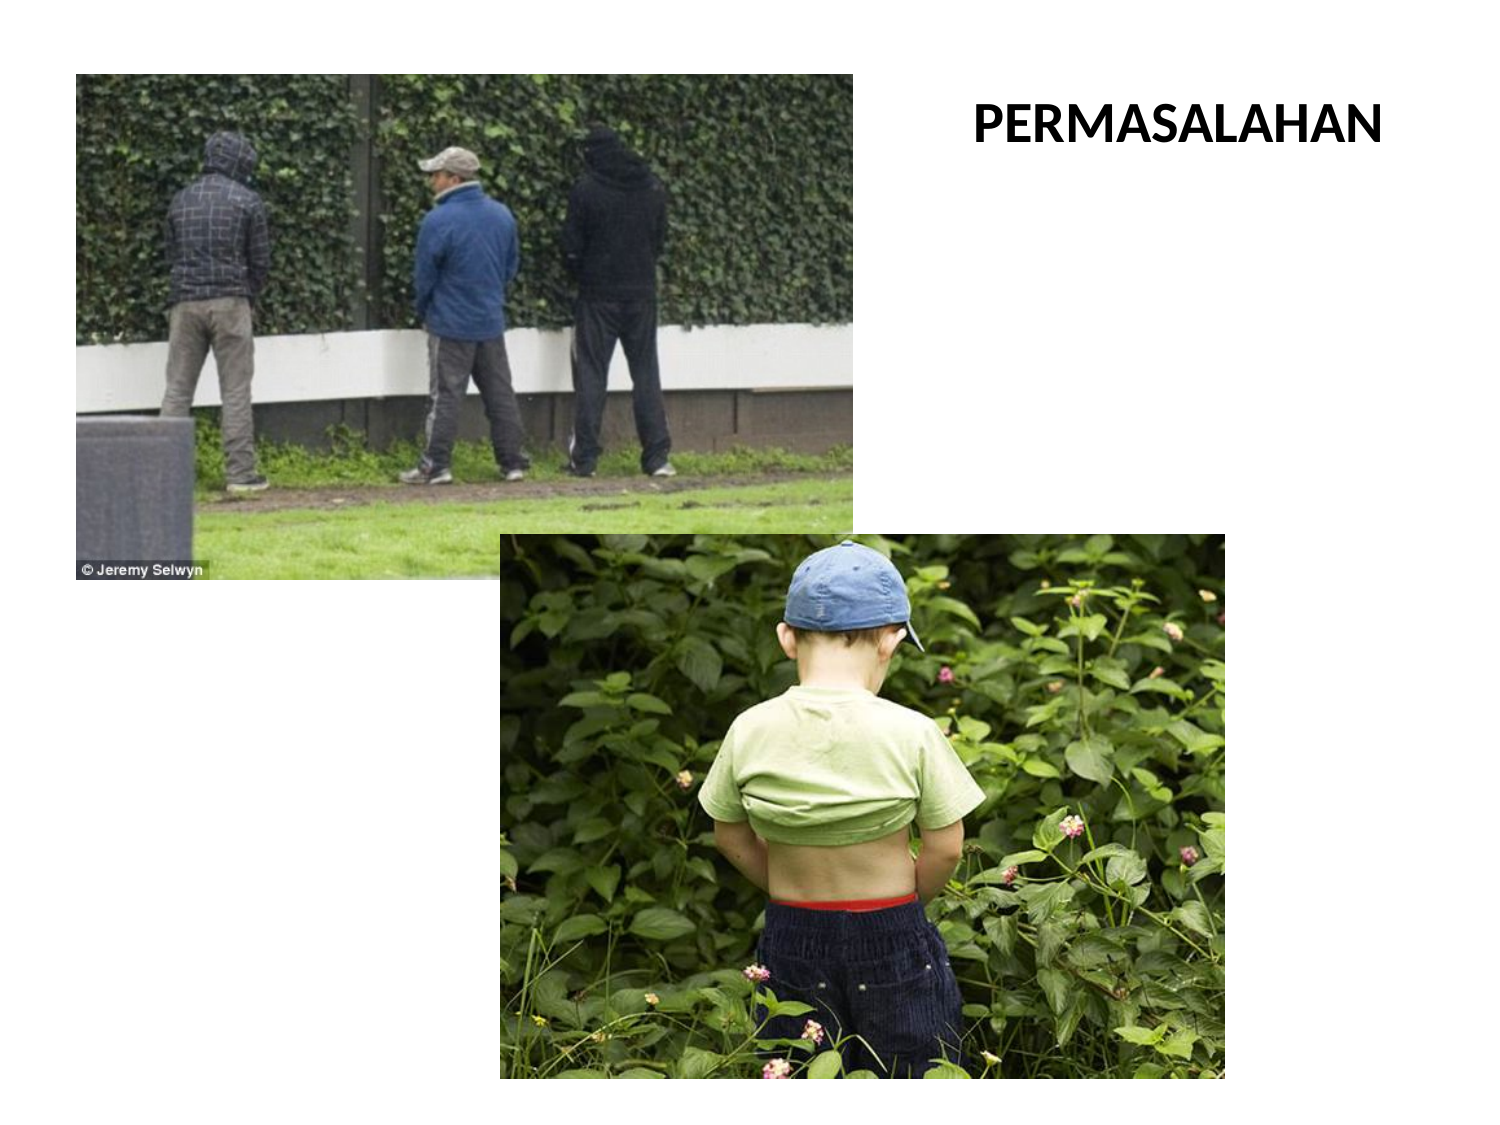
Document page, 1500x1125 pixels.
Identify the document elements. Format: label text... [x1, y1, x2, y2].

text_box PERMASALAHAN [887, 76, 1413, 214]
picture [75, 74, 1226, 1079]
